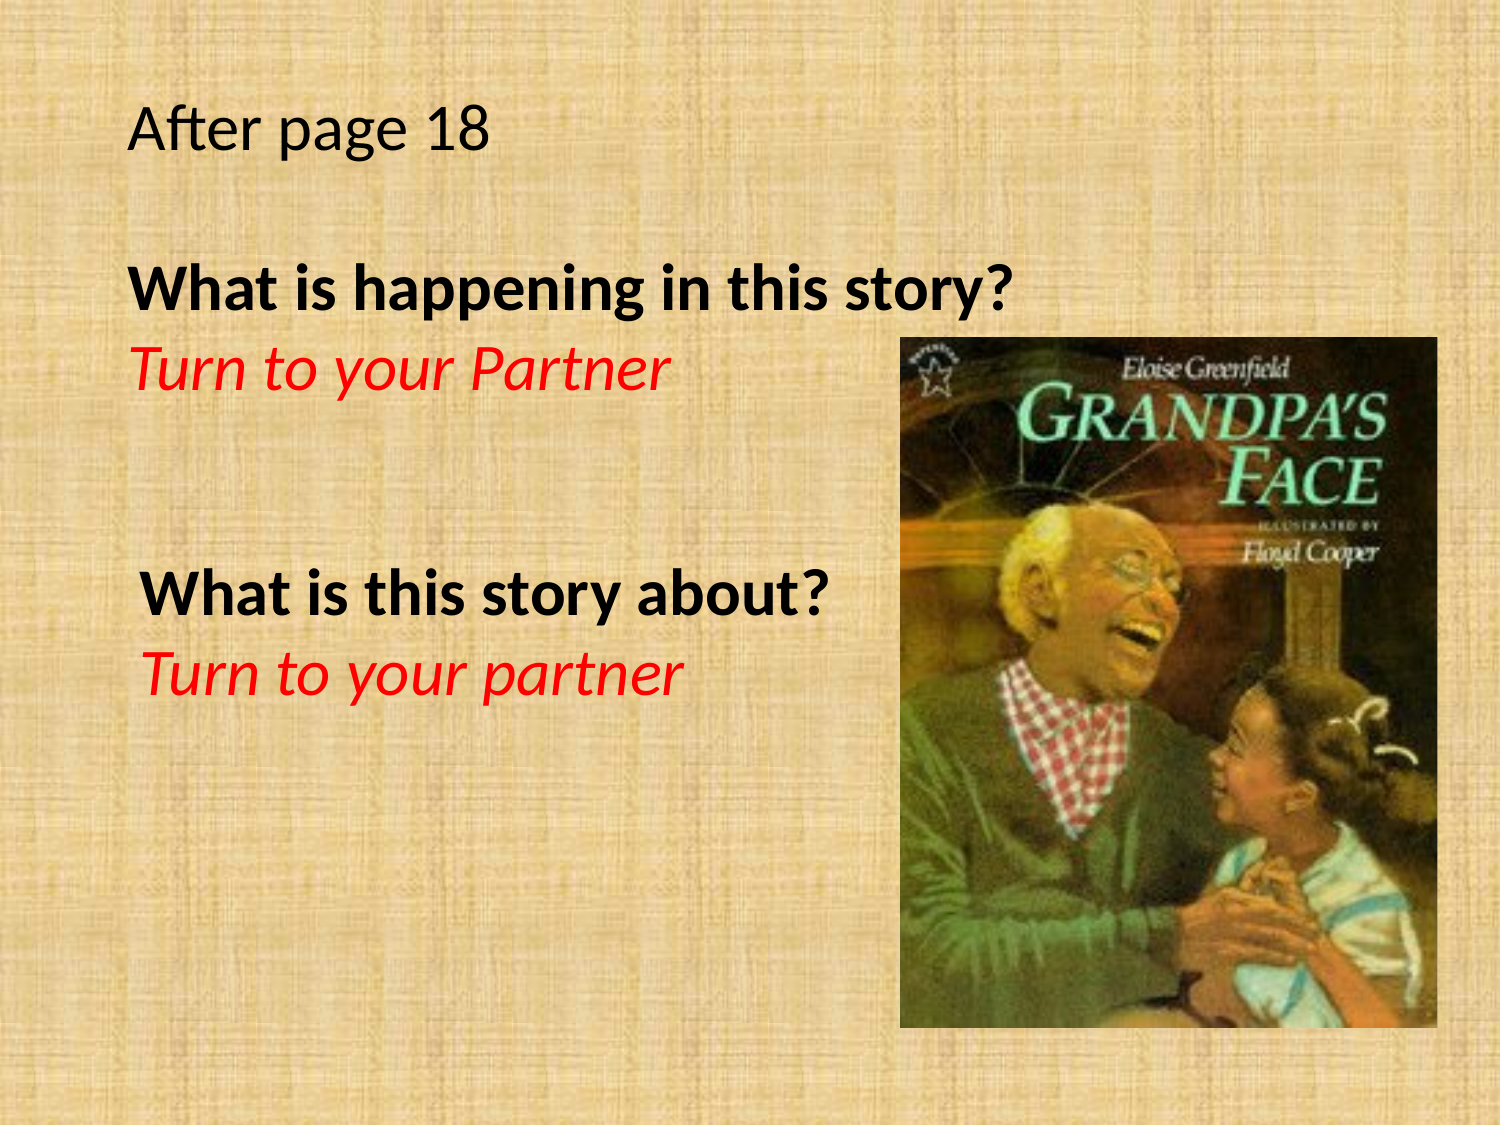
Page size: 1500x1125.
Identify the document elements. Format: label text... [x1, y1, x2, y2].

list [899, 337, 1438, 1028]
title After page 18 What is happening in this story? Turn to your Partner [112, 87, 1175, 400]
text_box What is this story about? Turn to your partner [124, 541, 863, 717]
picture [0, 0, 1500, 1125]
